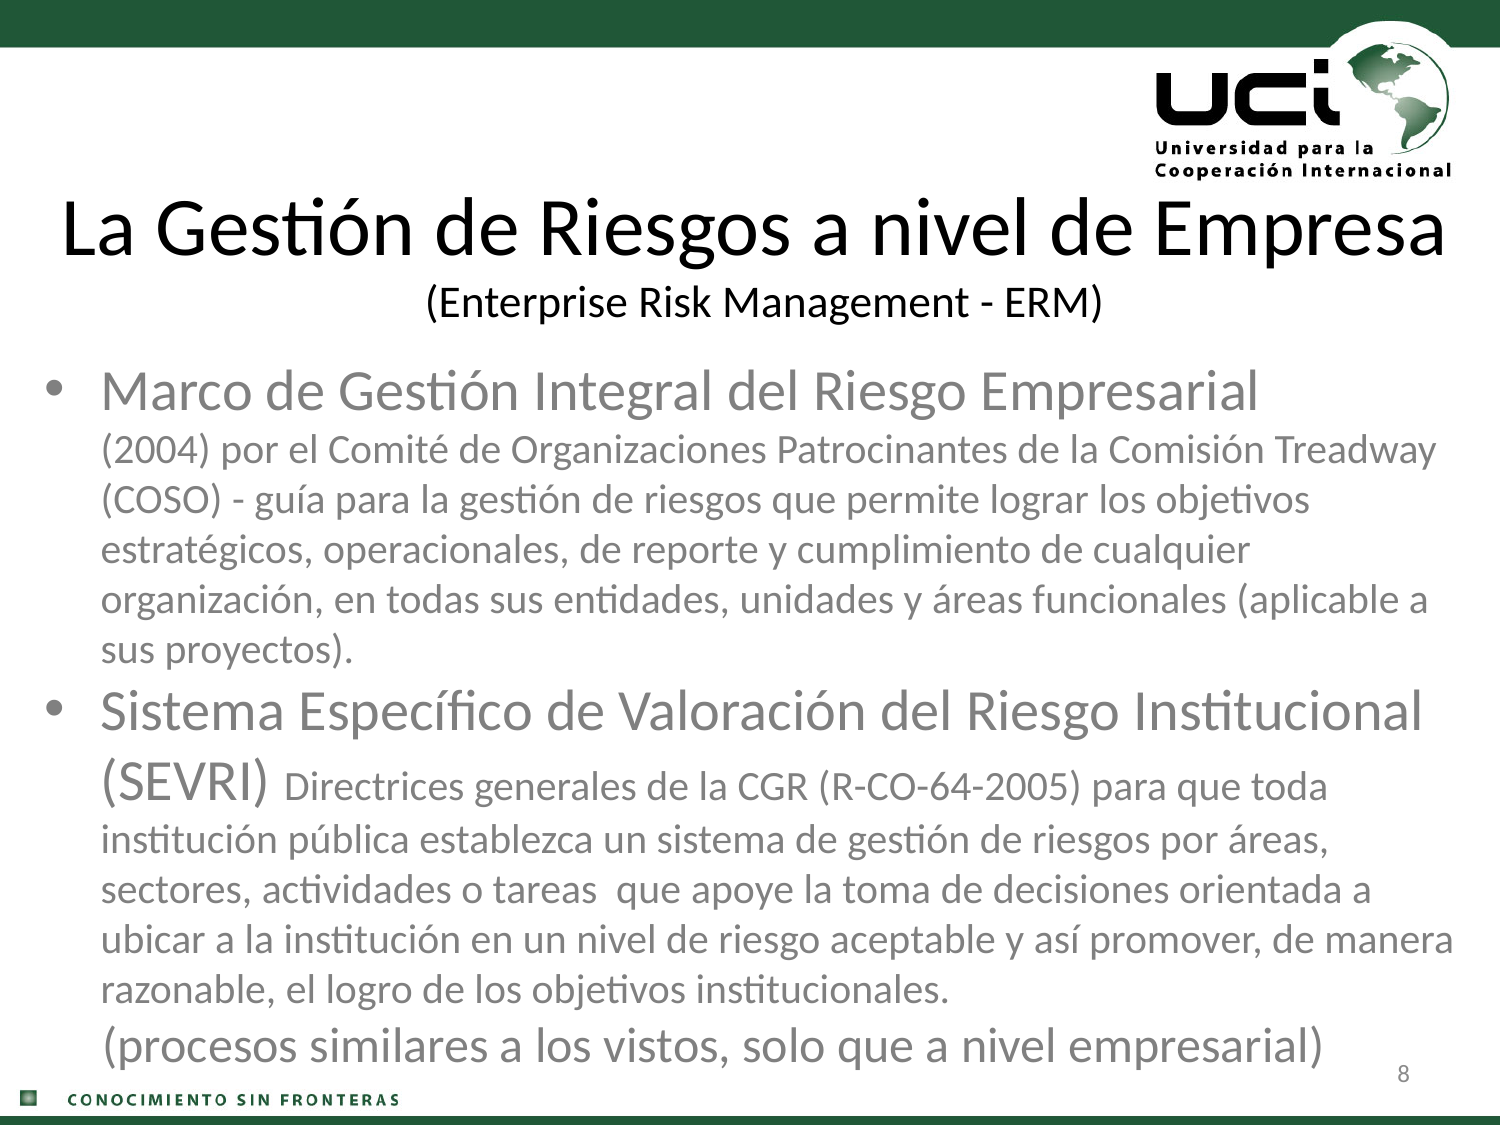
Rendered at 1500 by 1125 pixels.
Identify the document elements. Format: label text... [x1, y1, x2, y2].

list Marco de Gestión Integral del Riesgo Empresarial (2004) por el Comité de Organizaciones Patrocinantes de la Comisión Treadway (COSO) - guía para la gestión de riesgos que permite lograr los objetivos estratégicos, operacionales, de reporte y cumplimiento de cualquier organización, en todas sus entidades, unidades y áreas funcionales (aplicable a sus proyectos). Sistema Específico de Valoración del Riesgo Institucional (SEVRI) Directrices generales de la CGR (R-CO-64-2005) para que toda institución pública establezca un sistema de gestión de riesgos por áreas, sectores, actividades o tareas que apoye la toma de decisiones orientada a ubicar a la institución en un nivel de riesgo aceptable y así promover, de manera razonable, el logro de los objetivos institucionales. (procesos similares a los vistos, solo que a nivel empresarial) [29, 344, 1483, 1118]
title La Gestión de Riesgos a nivel de Empresa (Enterprise Risk Management - ERM) [29, 125, 1500, 374]
picture [0, 0, 1500, 1125]
